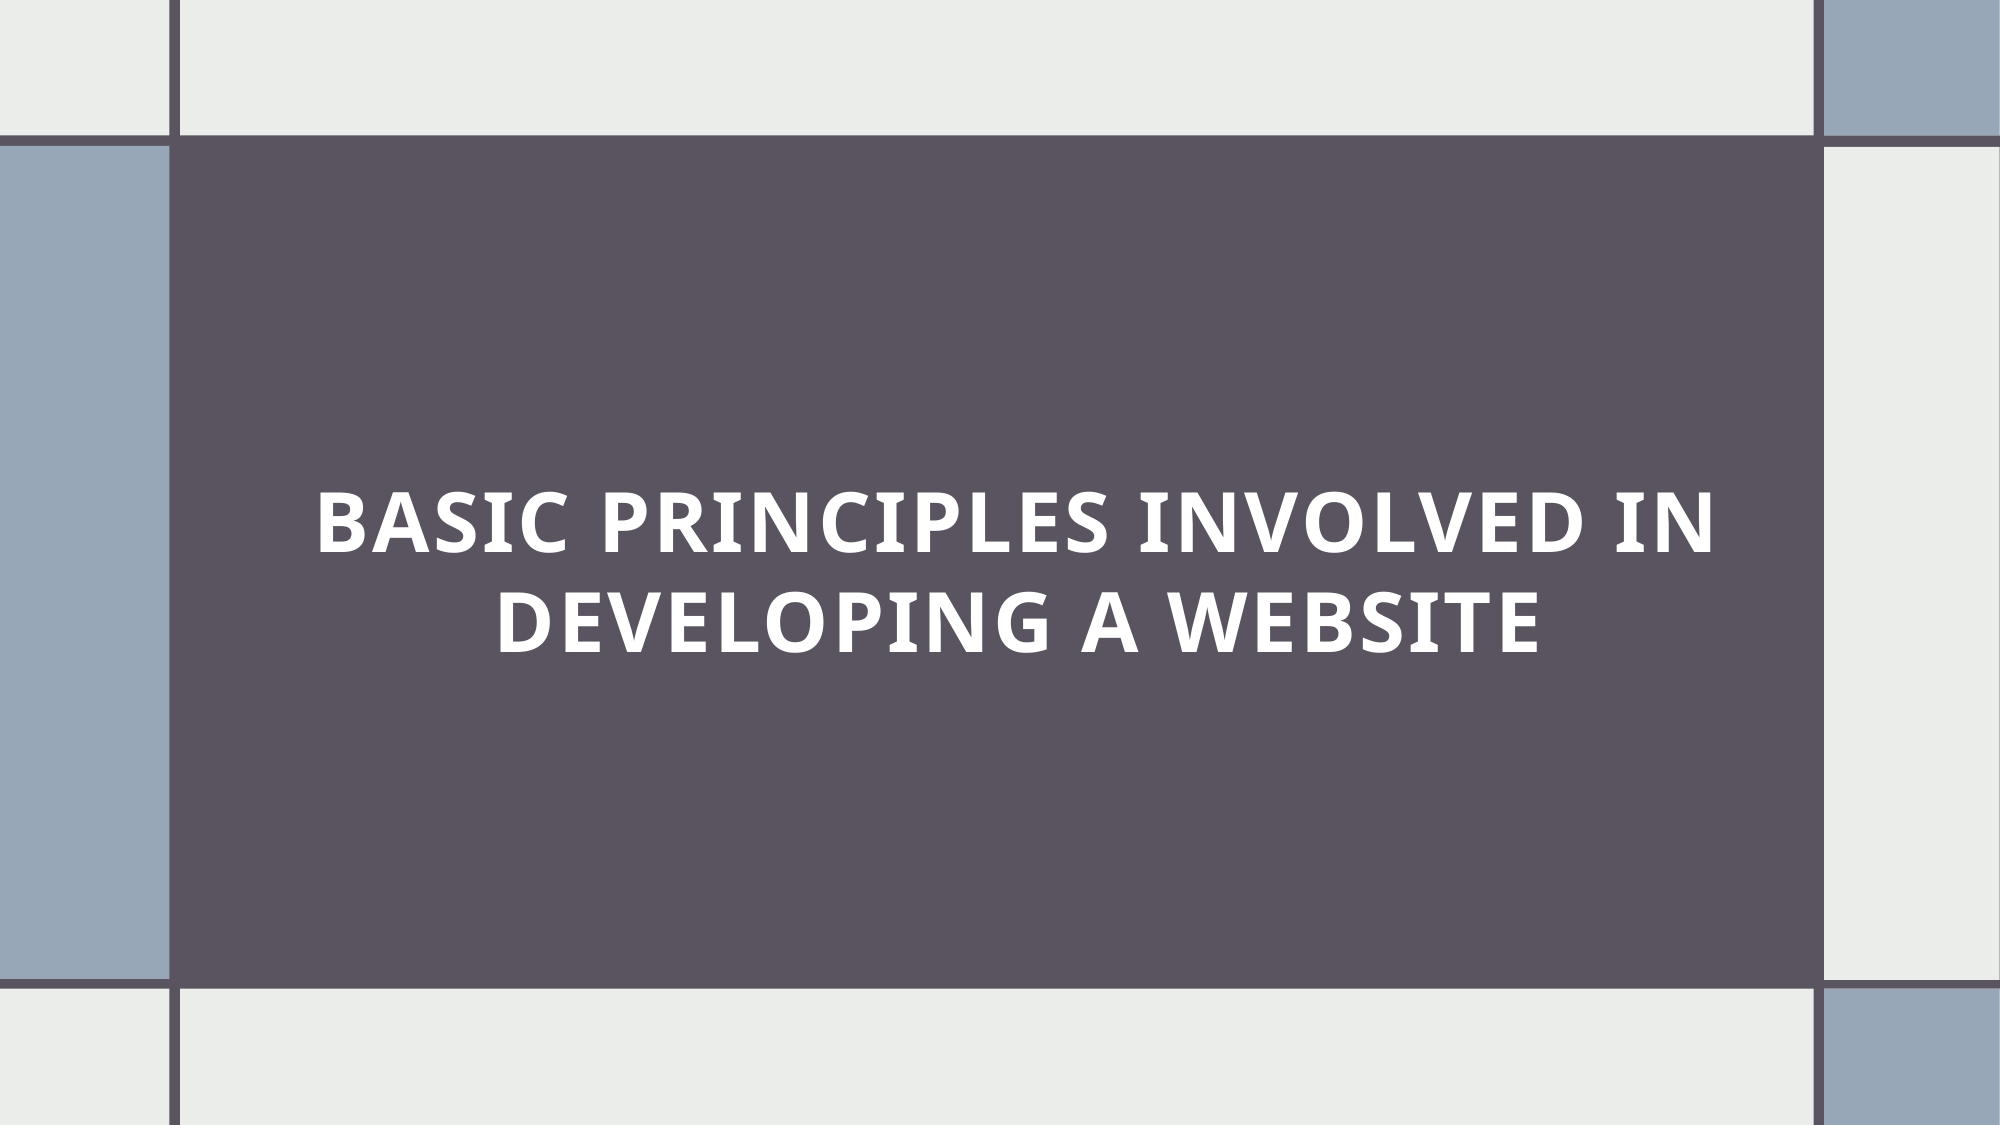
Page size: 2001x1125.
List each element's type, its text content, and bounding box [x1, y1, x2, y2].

title Basic Principles Involved in Developing a Website [227, 135, 1810, 989]
